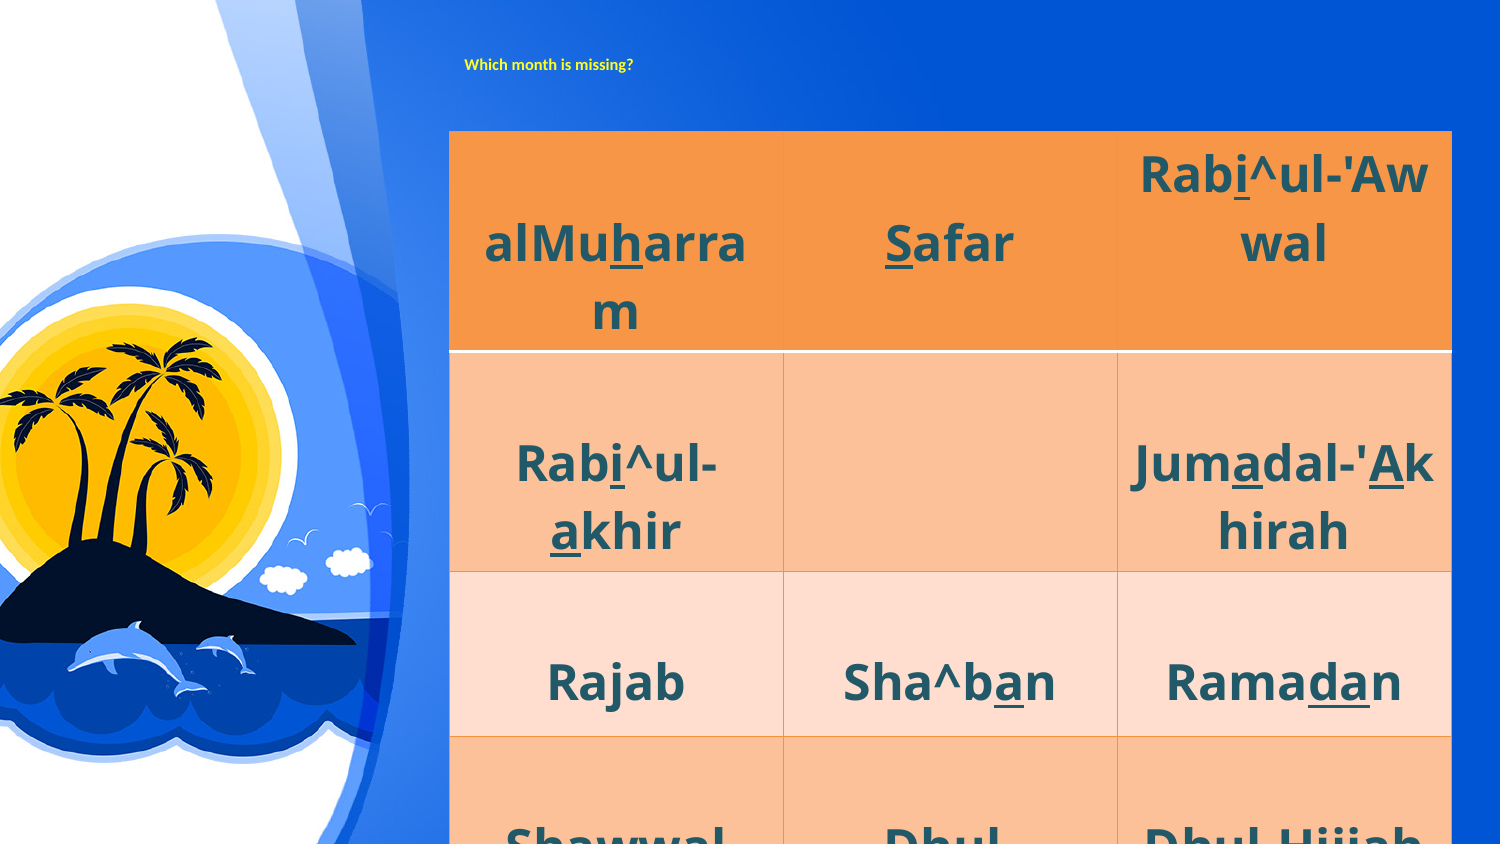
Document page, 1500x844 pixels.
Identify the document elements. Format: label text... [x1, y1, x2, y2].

title Which month is missing? [449, 46, 1452, 82]
table_header Rabi^ul-'Awwal [1118, 132, 1451, 350]
table_header Safar [784, 132, 1117, 350]
table_cell Rajab [450, 572, 783, 736]
table_cell Dhul-Qa^dah [784, 737, 1117, 844]
table_cell Dhul-Hijjah [1118, 737, 1451, 844]
table_header alMuharram [450, 132, 783, 350]
table_cell Sha^ban [784, 572, 1117, 736]
table_cell Ramadan [1118, 572, 1451, 736]
table_cell Jumadal-'Akhirah [1118, 353, 1451, 571]
table_cell Shawwal [450, 737, 783, 844]
picture [0, 0, 1500, 844]
table_cell [784, 353, 1117, 571]
table_cell Rabi^ul-akhir [450, 353, 783, 571]
